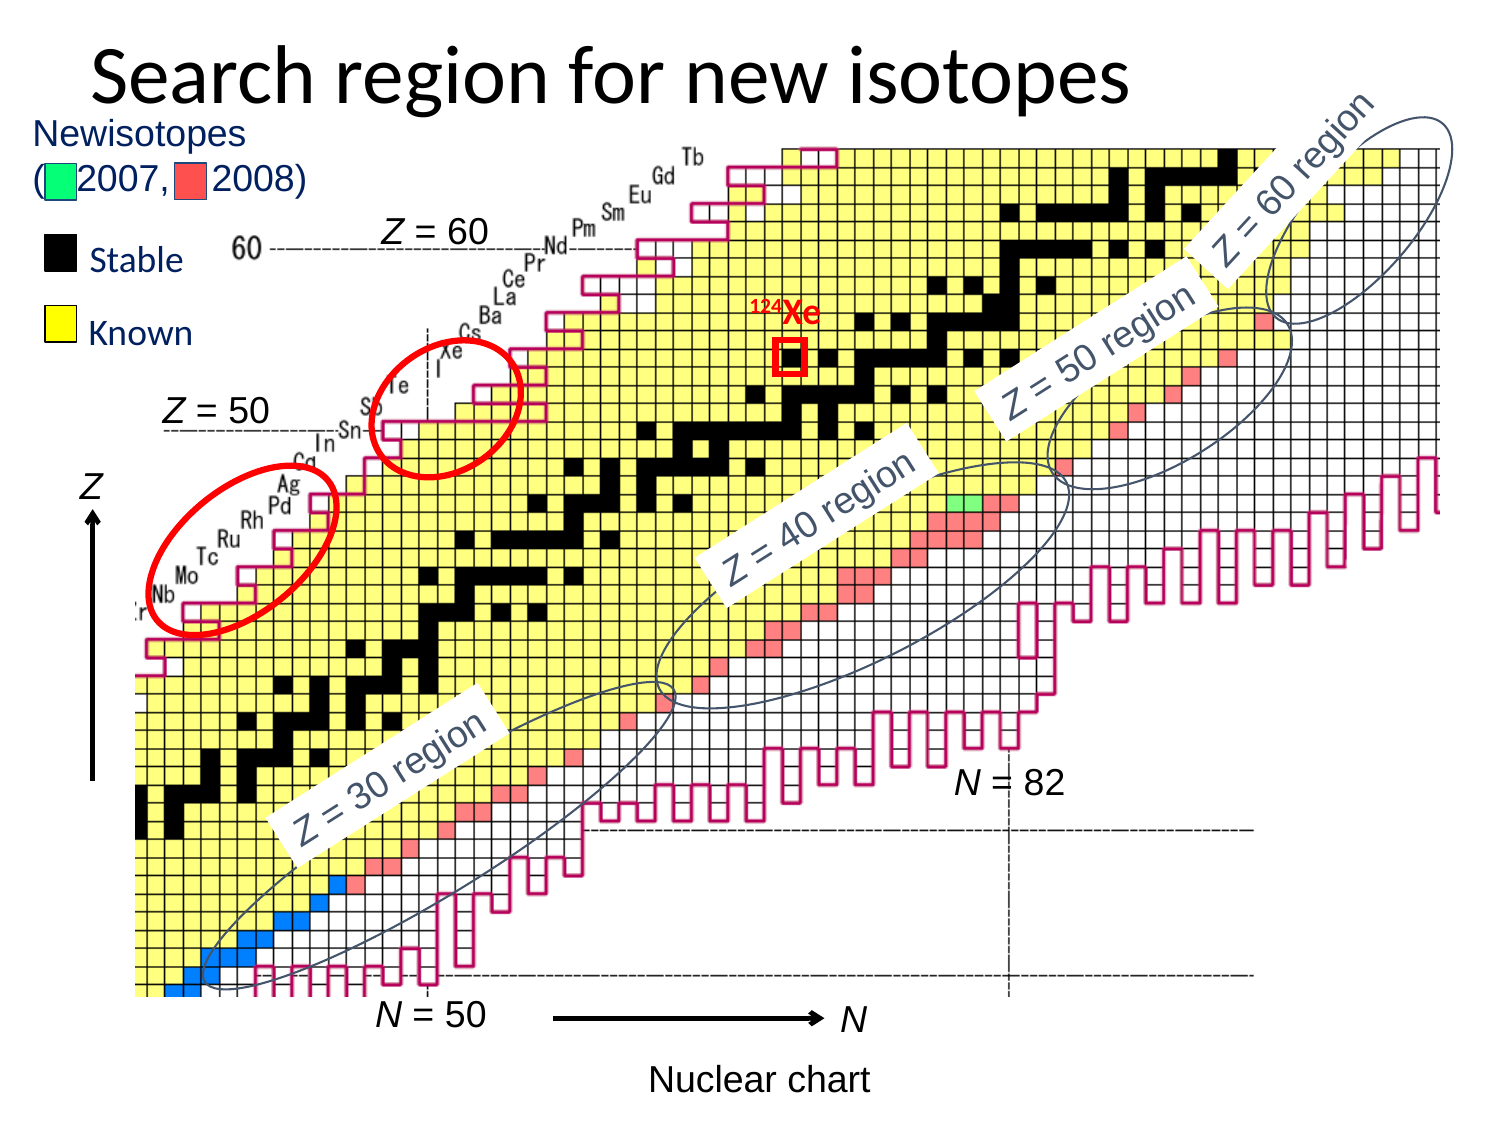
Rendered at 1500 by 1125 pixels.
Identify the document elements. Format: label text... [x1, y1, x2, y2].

text_box [1379, 116, 1454, 199]
text_box N = 50 [360, 997, 502, 1043]
text_box Nuclear chart [633, 1047, 886, 1108]
text_box [45, 234, 77, 272]
text_box Stable [74, 227, 135, 288]
text_box Newisotopes ( 2007, 2008) [17, 101, 135, 207]
text_box [45, 305, 77, 343]
picture [135, 131, 1440, 997]
text_box N [825, 997, 883, 1047]
text_box Z = 60 region [1292, 63, 1399, 131]
text_box [45, 163, 77, 201]
title Search region for new isotopes [75, 19, 1425, 135]
text_box Known [73, 300, 135, 360]
text_box Z [65, 454, 118, 515]
